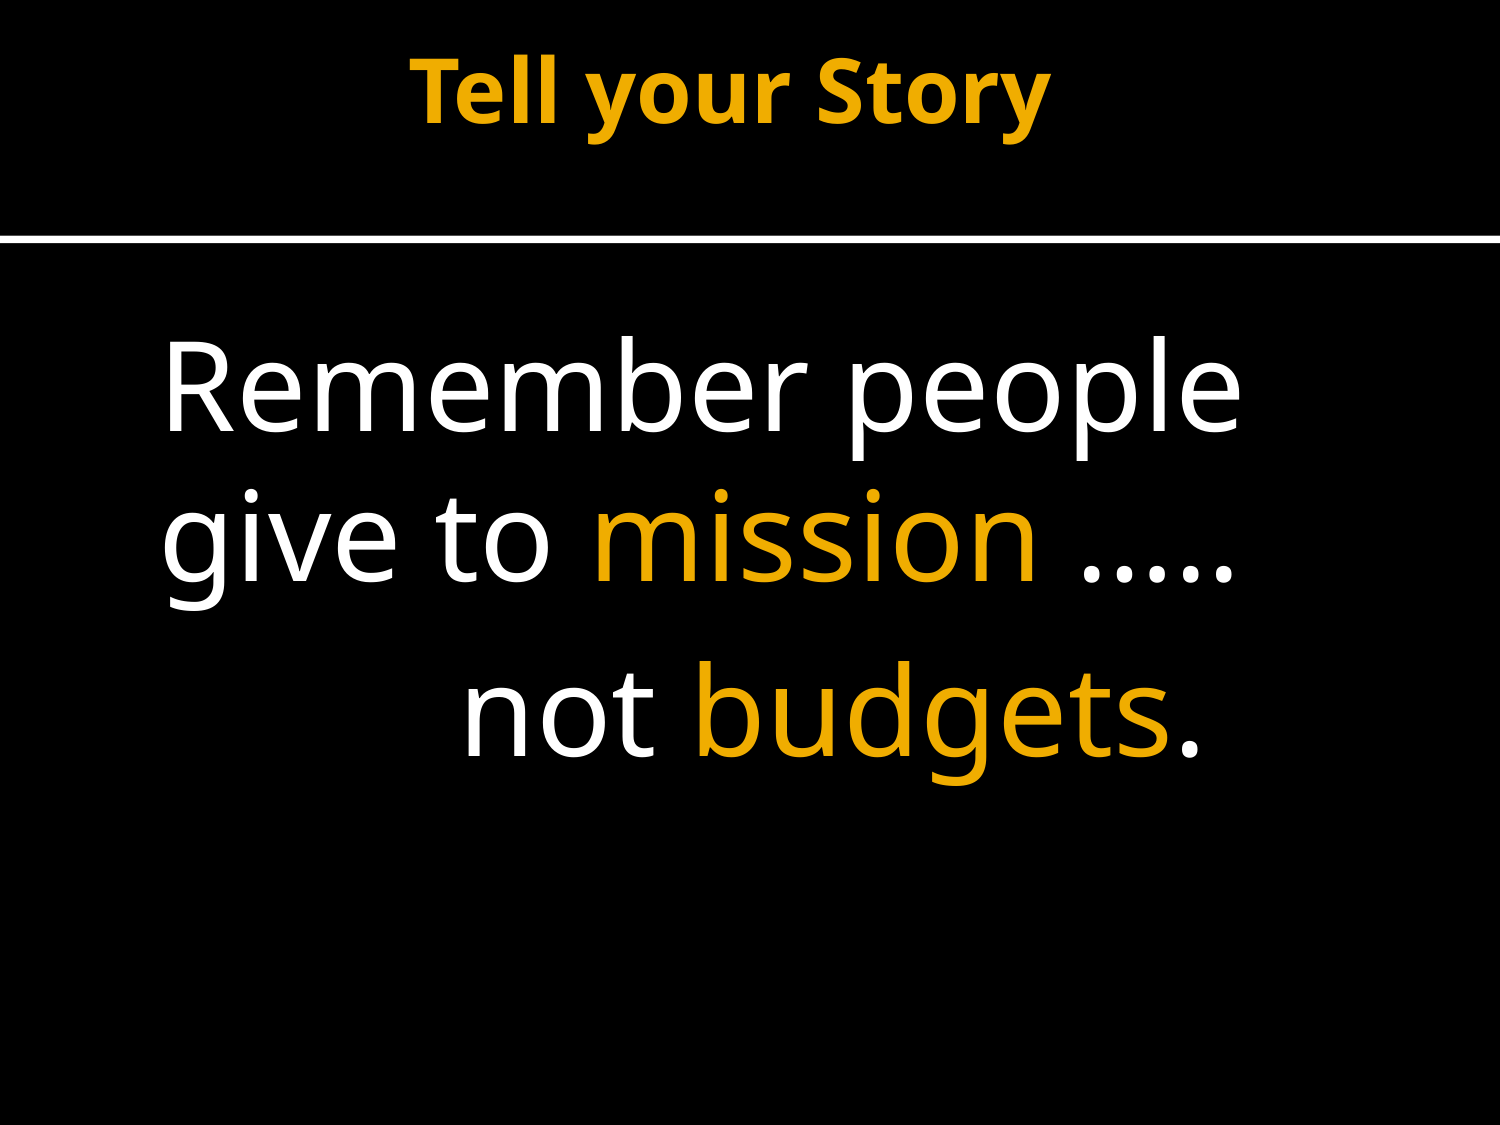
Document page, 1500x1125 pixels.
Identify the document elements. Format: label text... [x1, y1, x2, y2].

list Remember people give to mission ….. not budgets. [75, 291, 1425, 1050]
title Tell your Story [75, 25, 1425, 231]
